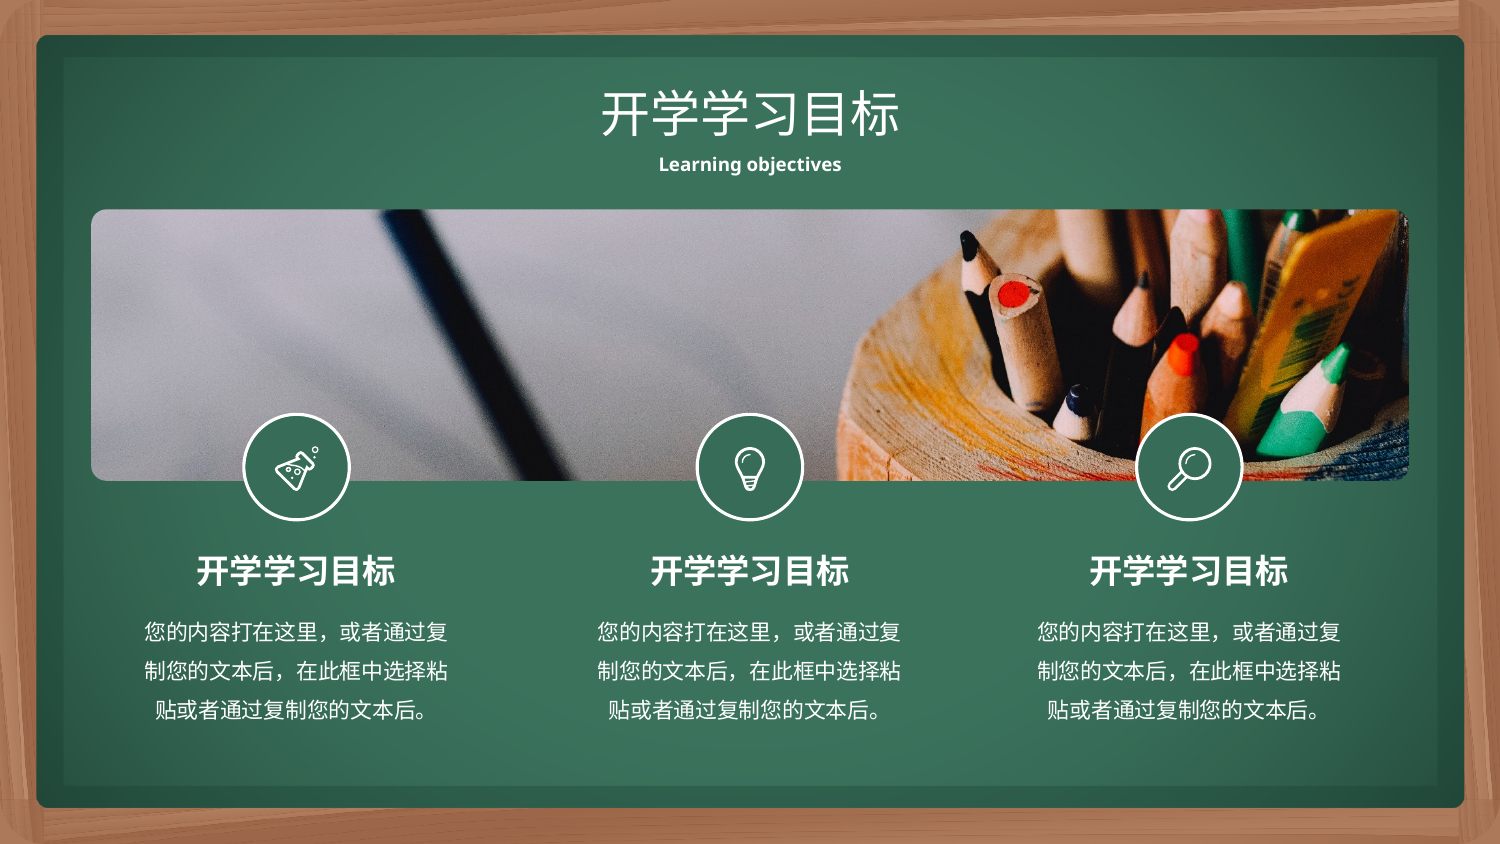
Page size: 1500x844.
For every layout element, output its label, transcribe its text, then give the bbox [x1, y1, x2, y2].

text_box [244, 481, 349, 521]
text_box 开学学习目标 [585, 75, 915, 151]
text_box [1167, 447, 1212, 492]
text_box 开学学习目标 [181, 542, 412, 598]
text_box 开学学习目标 [635, 542, 865, 598]
text_box Learning objectives [643, 144, 857, 183]
text_box [697, 481, 802, 521]
text_box [1137, 481, 1242, 521]
text_box 您的内容打在这里，或者通过复制您的文本后，在此框中选择粘贴或者通过复制您的文本后。 [1014, 597, 1364, 731]
text_box 您的内容打在这里，或者通过复制您的文本后，在此框中选择粘贴或者通过复制您的文本后。 [575, 597, 925, 731]
text_box 您的内容打在这里，或者通过复制您的文本后，在此框中选择粘贴或者通过复制您的文本后。 [122, 597, 471, 731]
picture [0, 0, 1500, 844]
text_box 开学学习目标 [1074, 542, 1304, 598]
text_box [734, 447, 766, 492]
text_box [274, 446, 319, 491]
